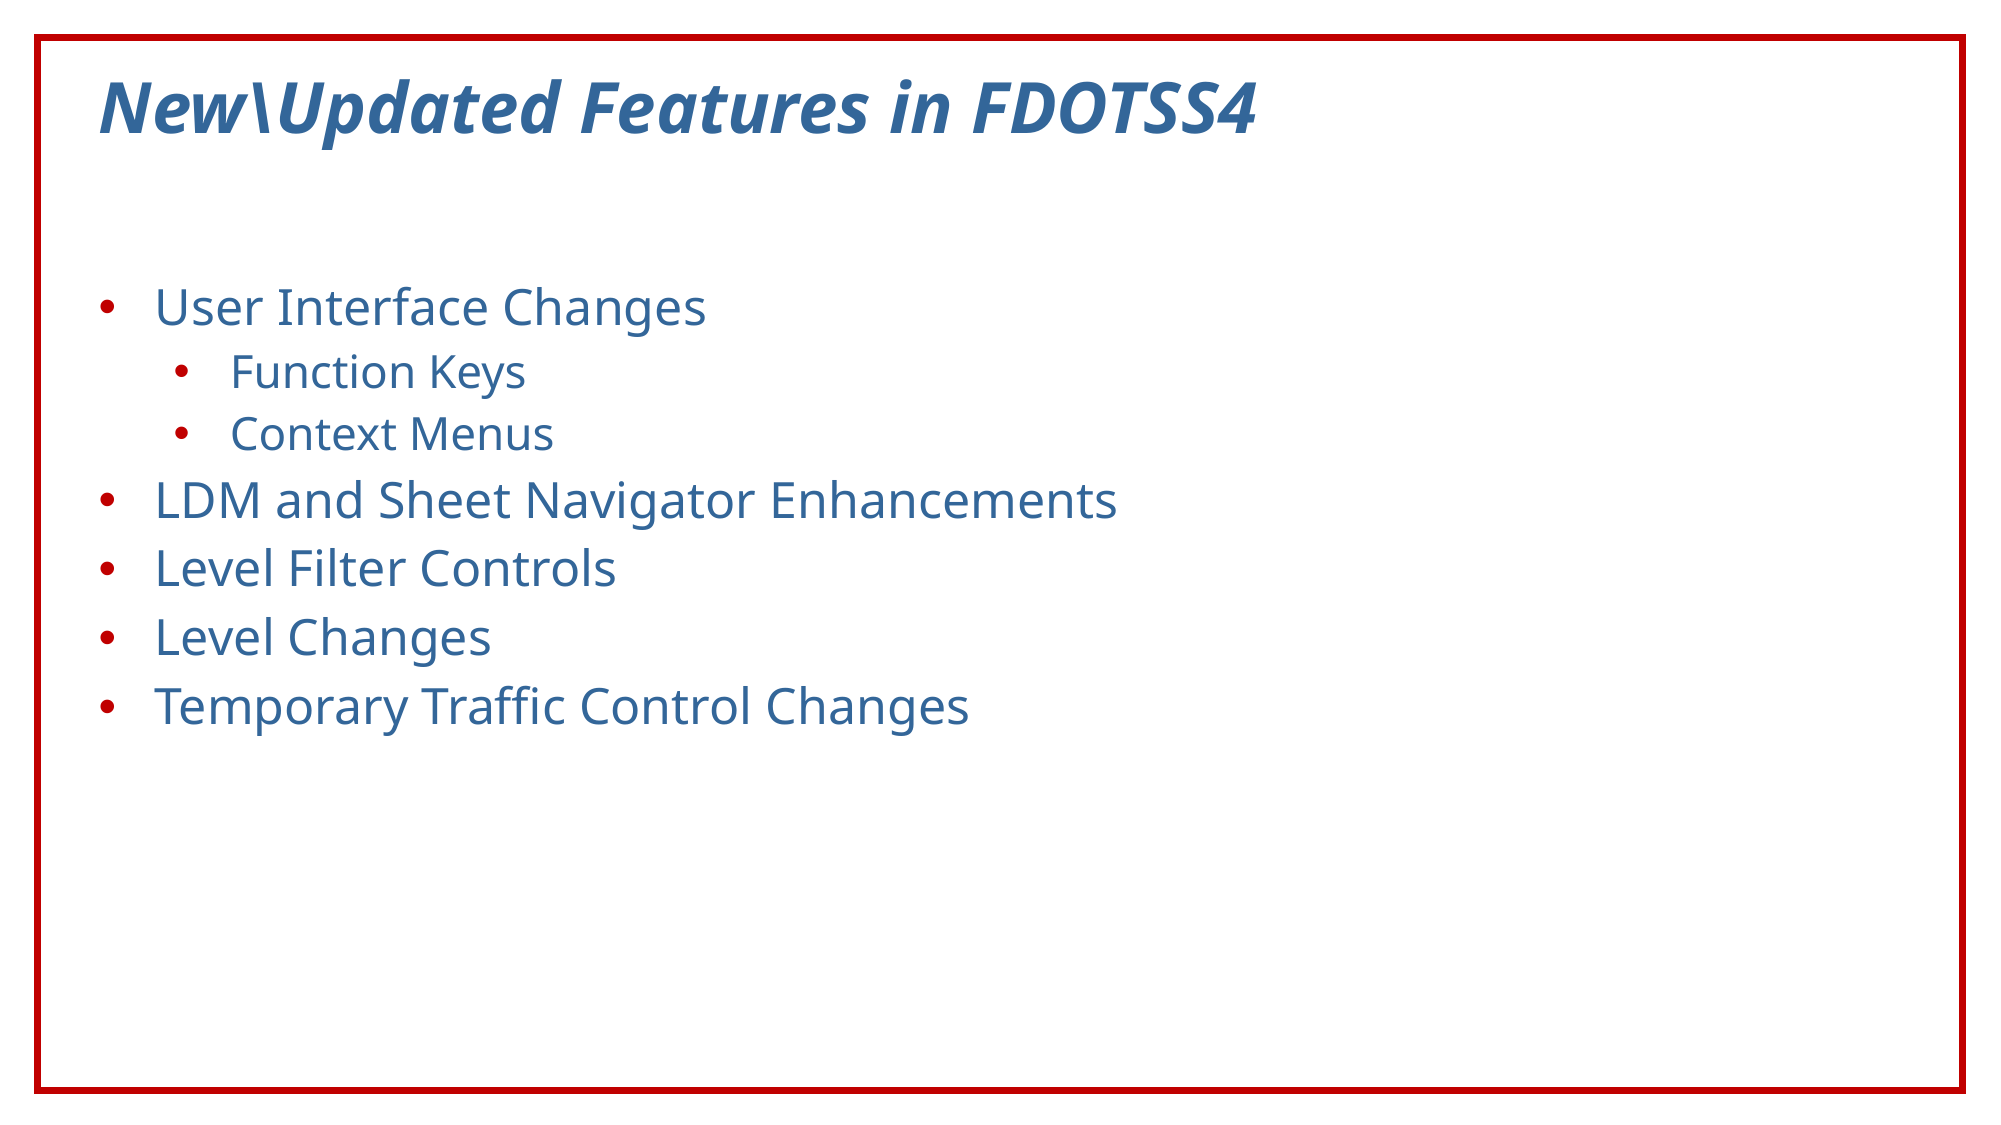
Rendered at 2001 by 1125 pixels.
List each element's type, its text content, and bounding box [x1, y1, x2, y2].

title New\Updated Features in FDOTSS4 [83, 68, 1903, 169]
list User Interface Changes Function Keys Context Menus LDM and Sheet Navigator Enhancements Level Filter Controls Level Changes Temporary Traffic Control Changes [83, 199, 1903, 1032]
